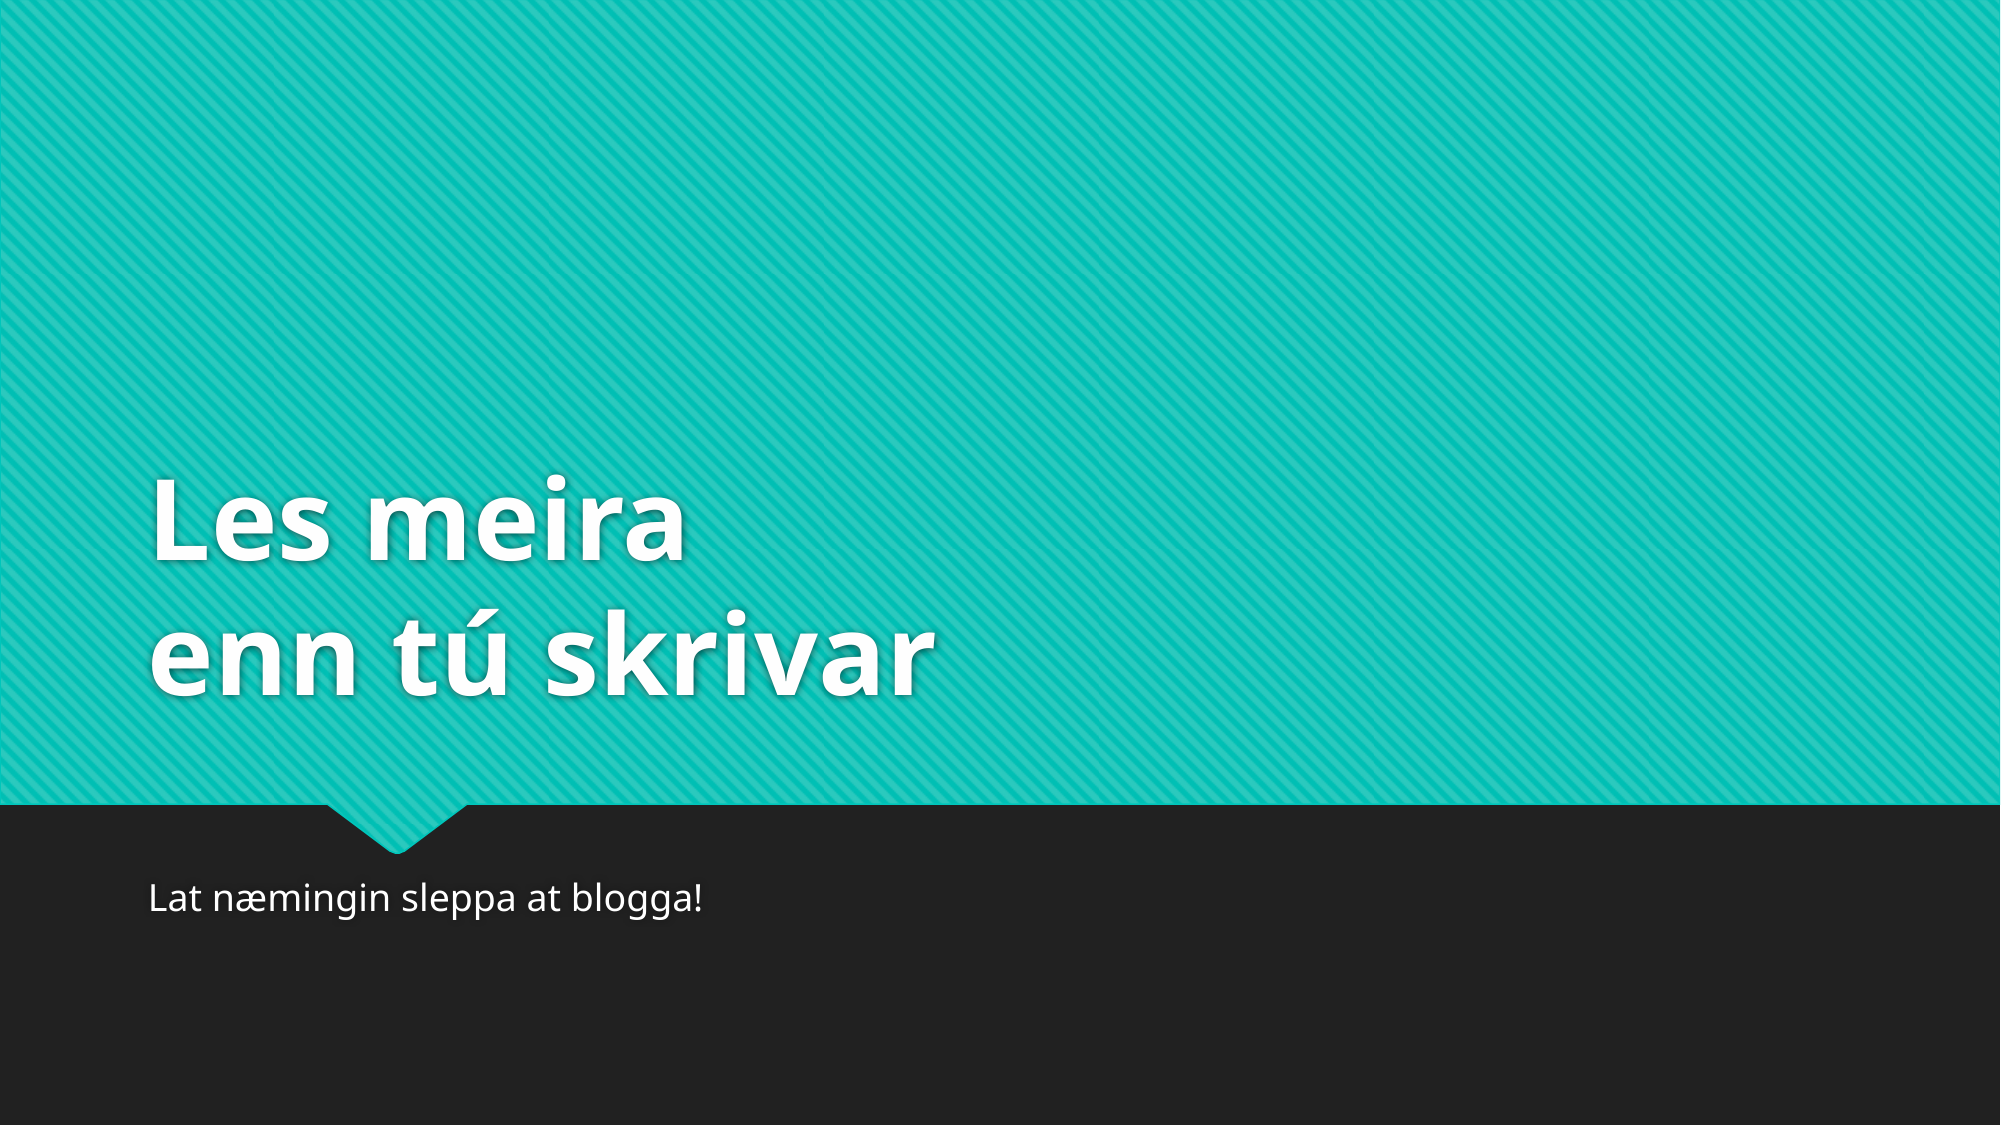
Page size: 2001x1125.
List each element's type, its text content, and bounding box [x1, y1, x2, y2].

subtitle Lat næmingin sleppa at blogga! [132, 866, 1868, 938]
title Les meira enn tú skrivar [132, 237, 1868, 726]
